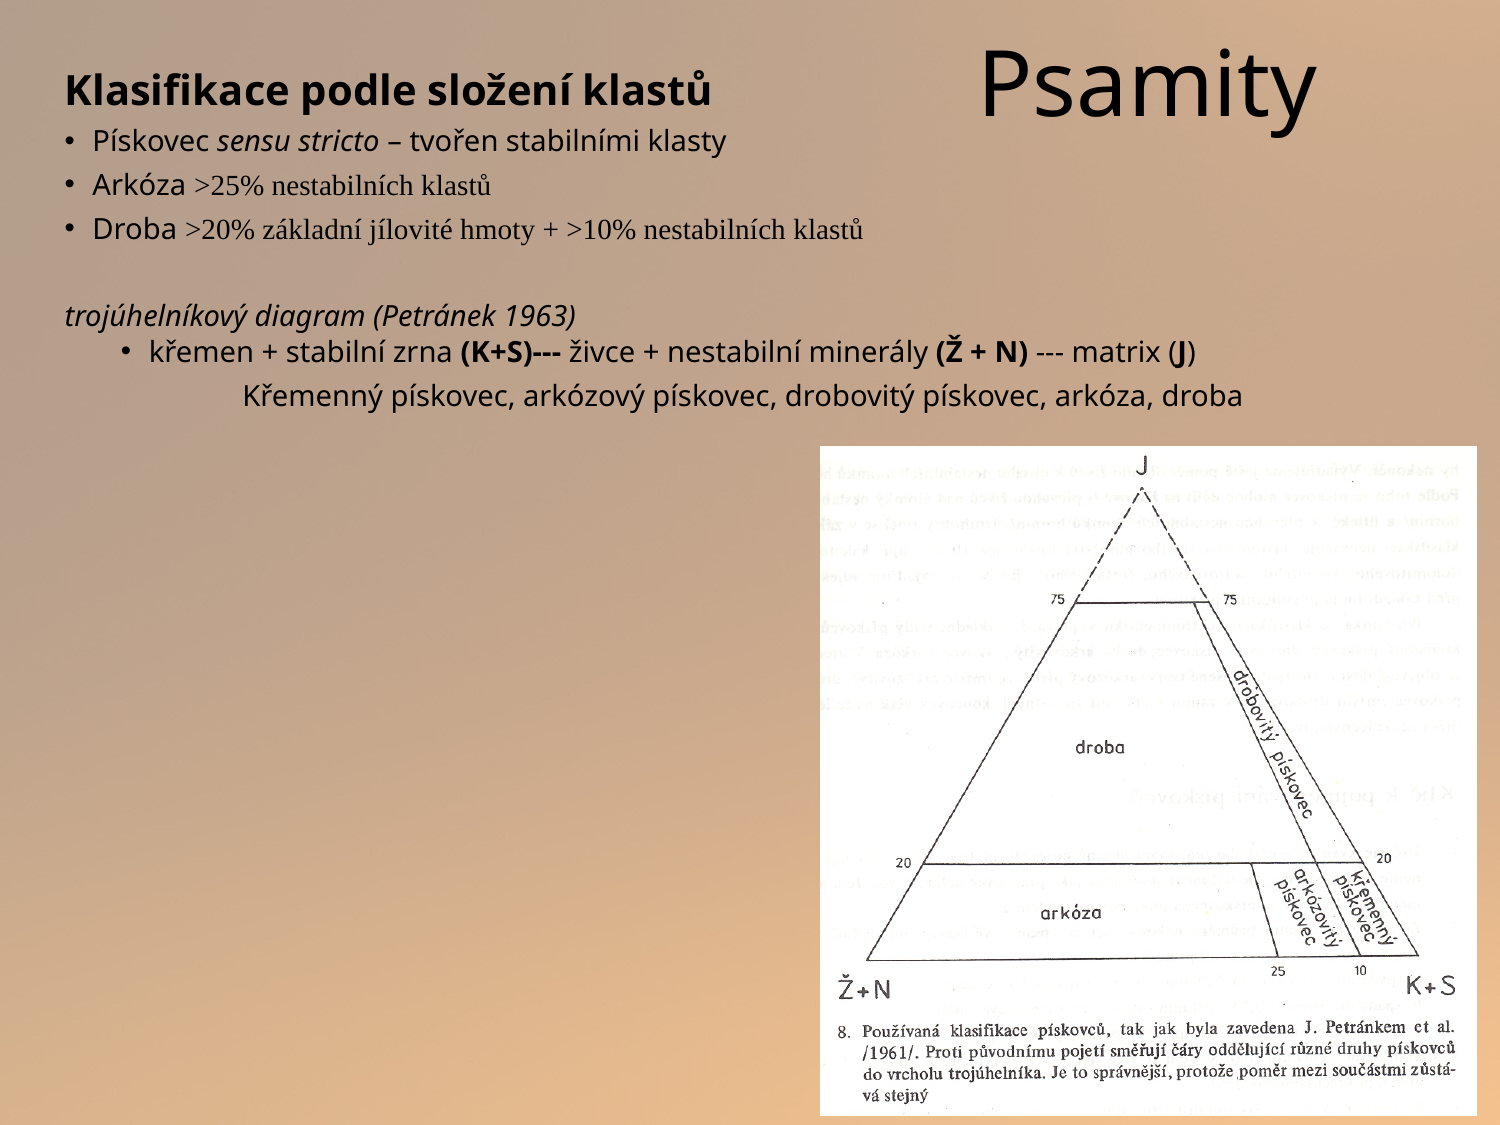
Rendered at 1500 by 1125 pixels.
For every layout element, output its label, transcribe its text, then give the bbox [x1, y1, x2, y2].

picture [0, 0, 1500, 1125]
text_box Klasifikace podle složení klastů Pískovec sensu stricto – tvořen stabilními klasty Arkóza >25% nestabilních klastů Droba >20% základní jílovité hmoty + >10% nestabilních klastů trojúhelníkový diagram (Petránek 1963) křemen + stabilní zrna (K+S)--- živce + nestabilní minerály (Ž + N) --- matrix (J) Křemenný pískovec, arkózový pískovec, drobovitý pískovec, arkóza, droba [49, 66, 1459, 964]
title Psamity [962, 19, 1451, 66]
